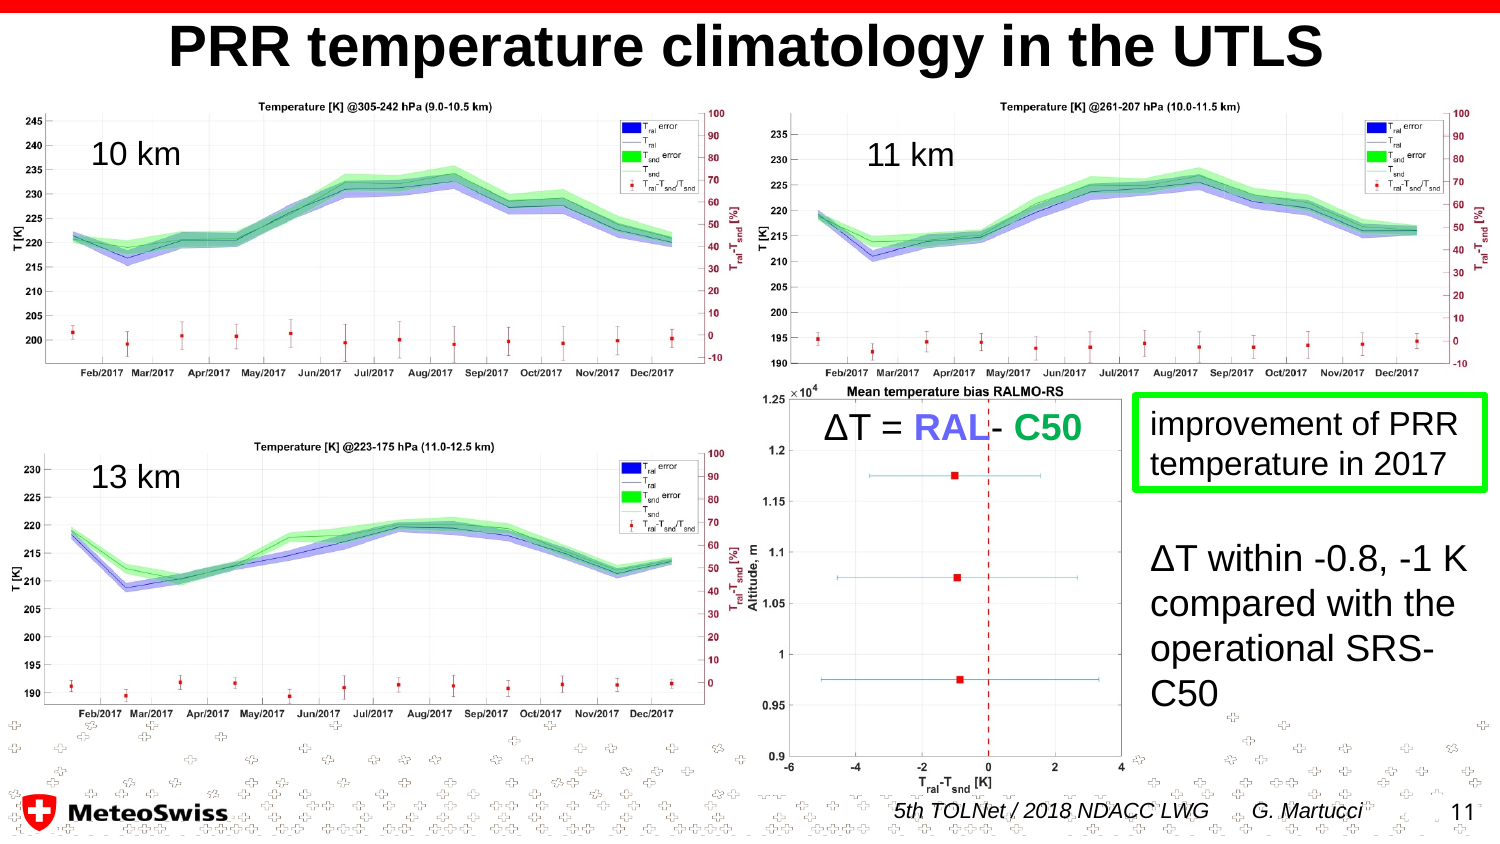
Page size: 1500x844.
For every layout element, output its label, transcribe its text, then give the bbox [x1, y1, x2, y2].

text_box improvement of PRR temperature in 2017 [1135, 394, 1486, 490]
text_box PRR temperature climatology in the UTLS [154, 1, 1346, 89]
picture [8, 89, 1491, 836]
text_box ΔT within -0.8, -1 K compared with the operational SRS-C50 [1135, 526, 1492, 722]
